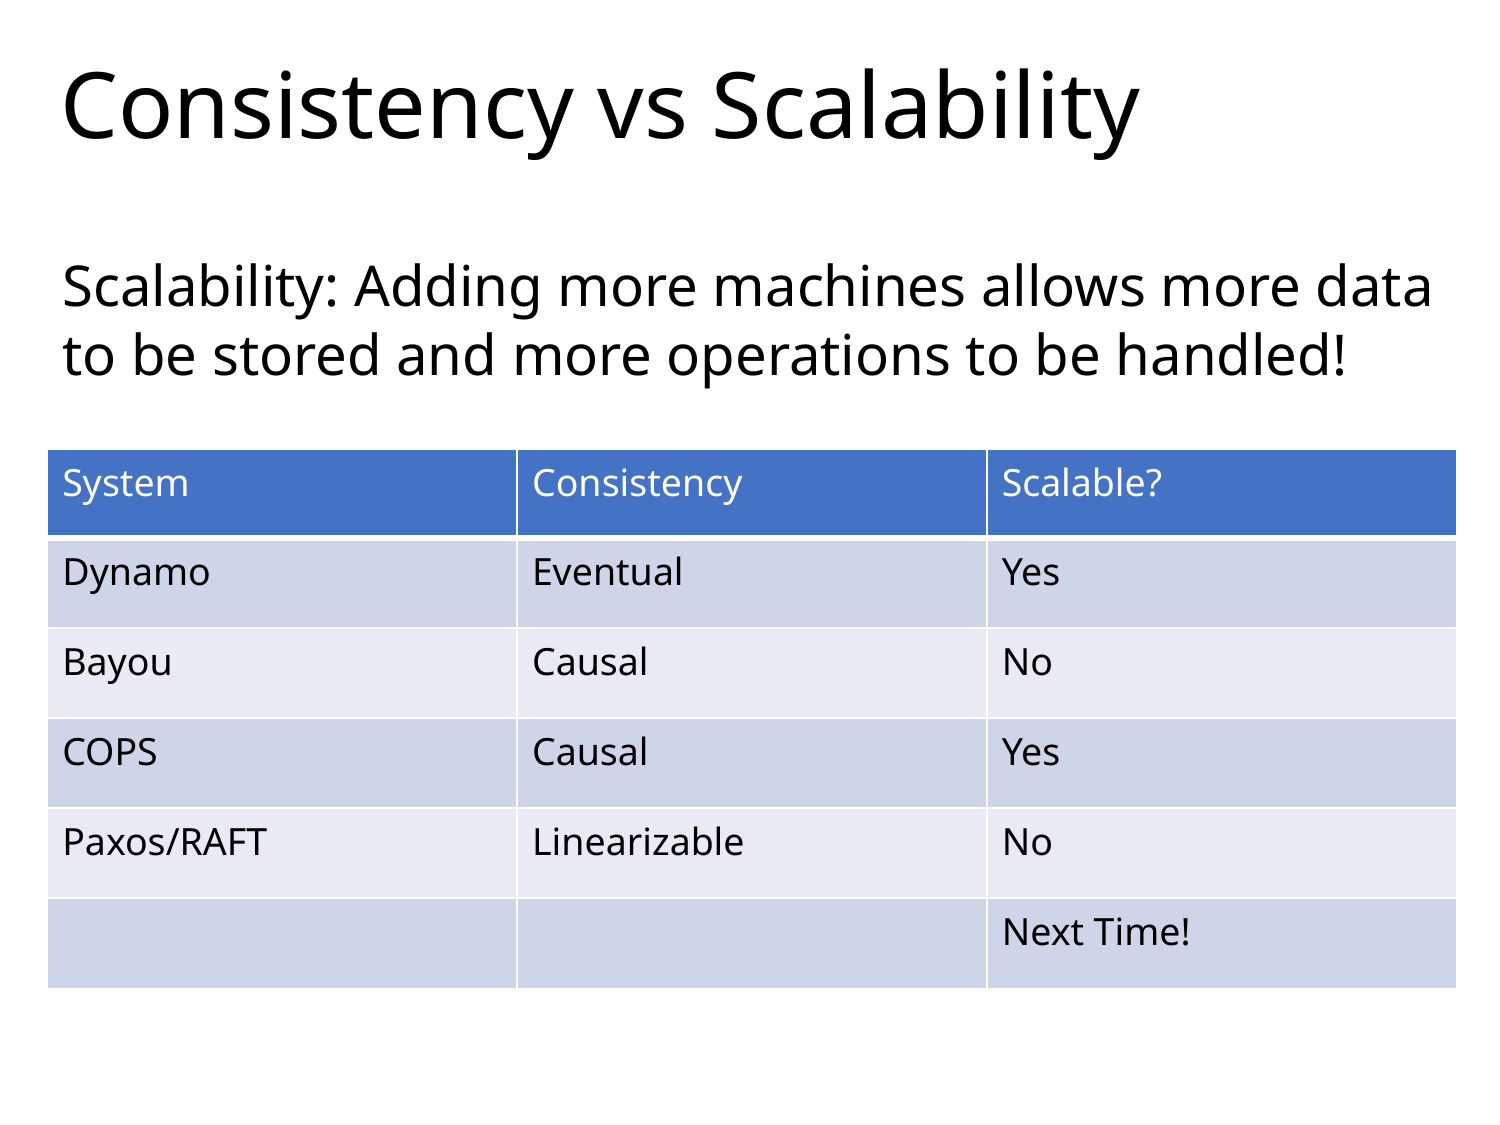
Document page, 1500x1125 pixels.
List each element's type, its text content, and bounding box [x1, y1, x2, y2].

title Consistency vs Scalability [45, 0, 1455, 218]
text_box Scalability: Adding more machines allows more data to be stored and more operations to be handled! [47, 243, 1457, 1014]
